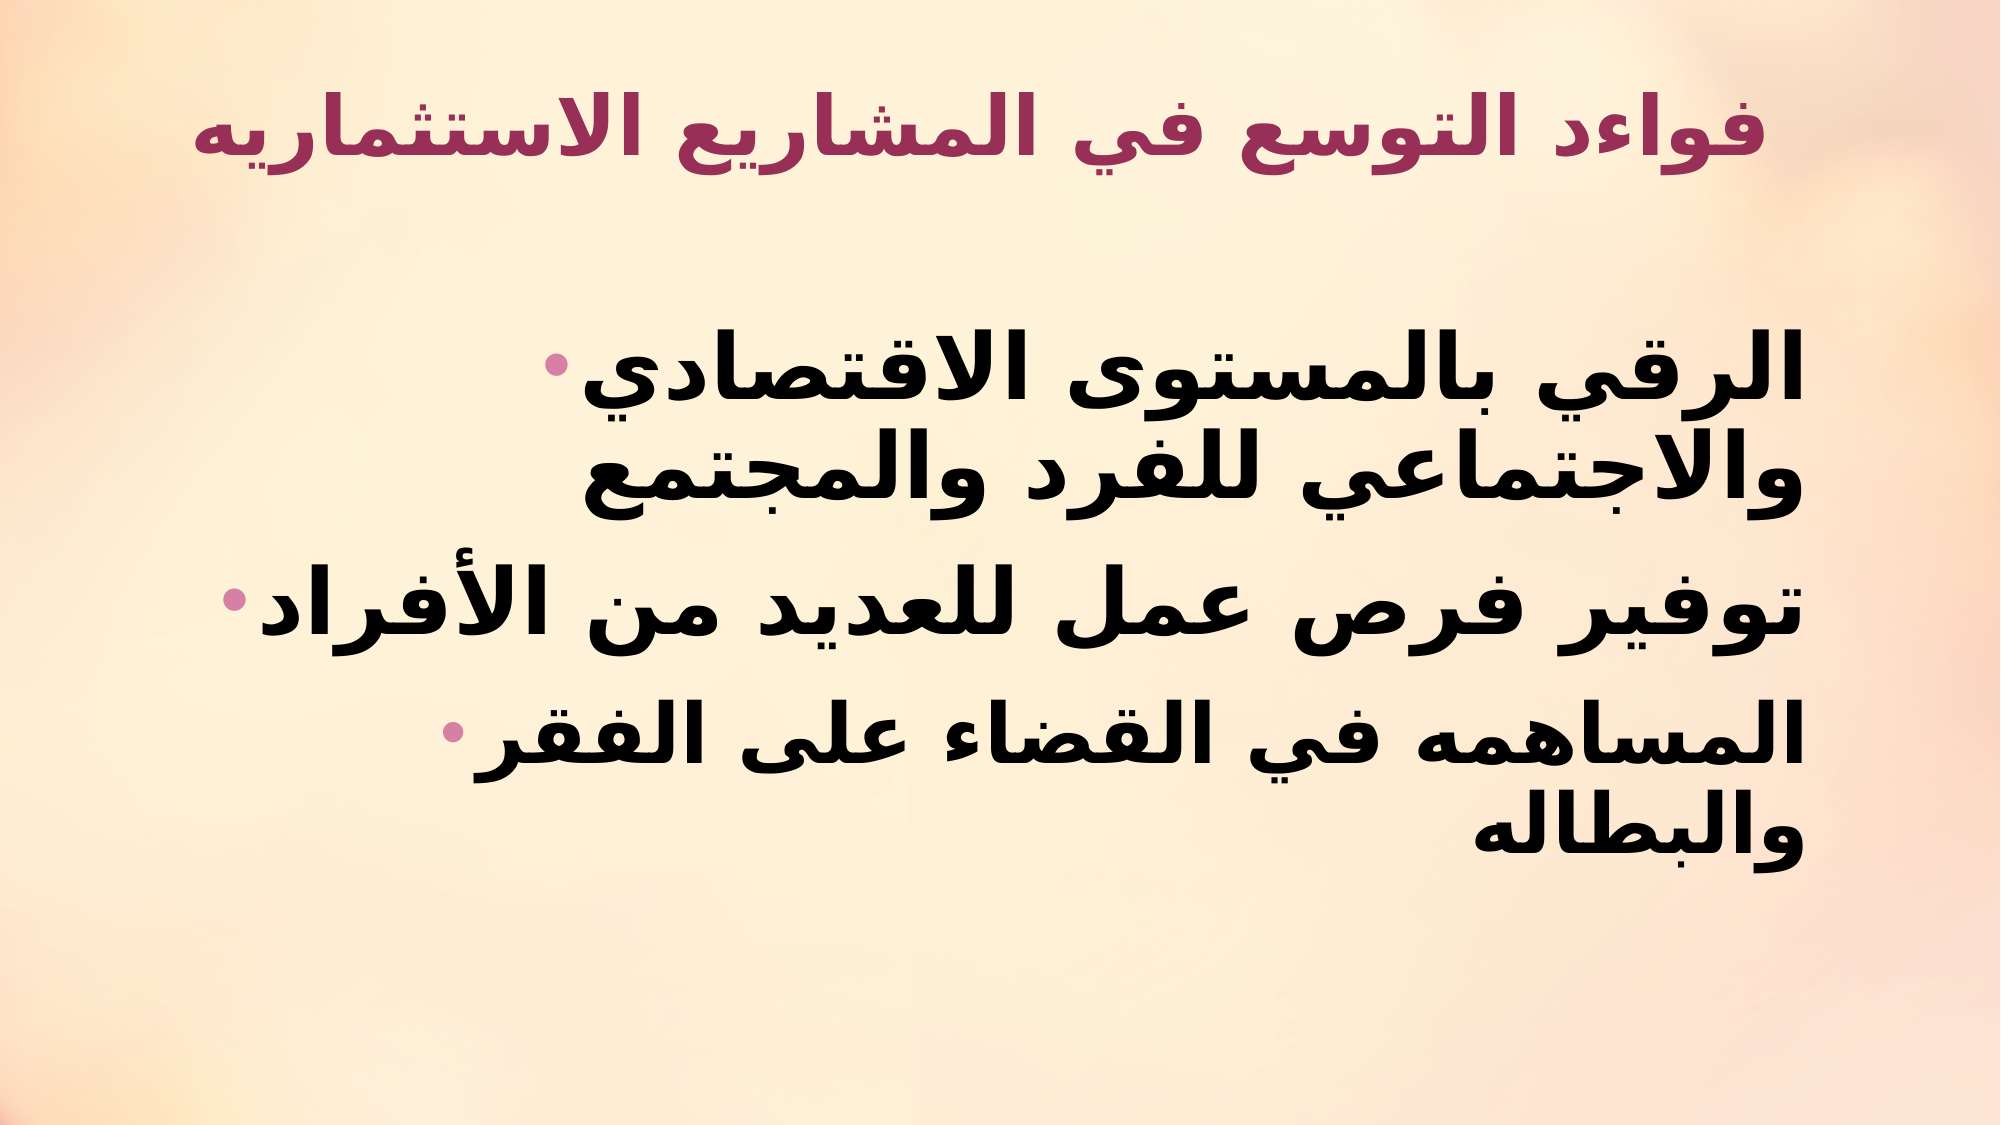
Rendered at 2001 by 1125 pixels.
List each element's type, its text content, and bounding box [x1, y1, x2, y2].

list الرقي بالمستوى الاقتصادي والاجتماعي للفرد والمجتمع توفير فرص عمل للعديد من الأفراد المساهمه في القضاء على الفقر والبطاله [174, 312, 1825, 1013]
picture [0, 0, 2001, 1125]
title فواءد التوسع في المشاريع الاستثماريه [174, 75, 1825, 271]
